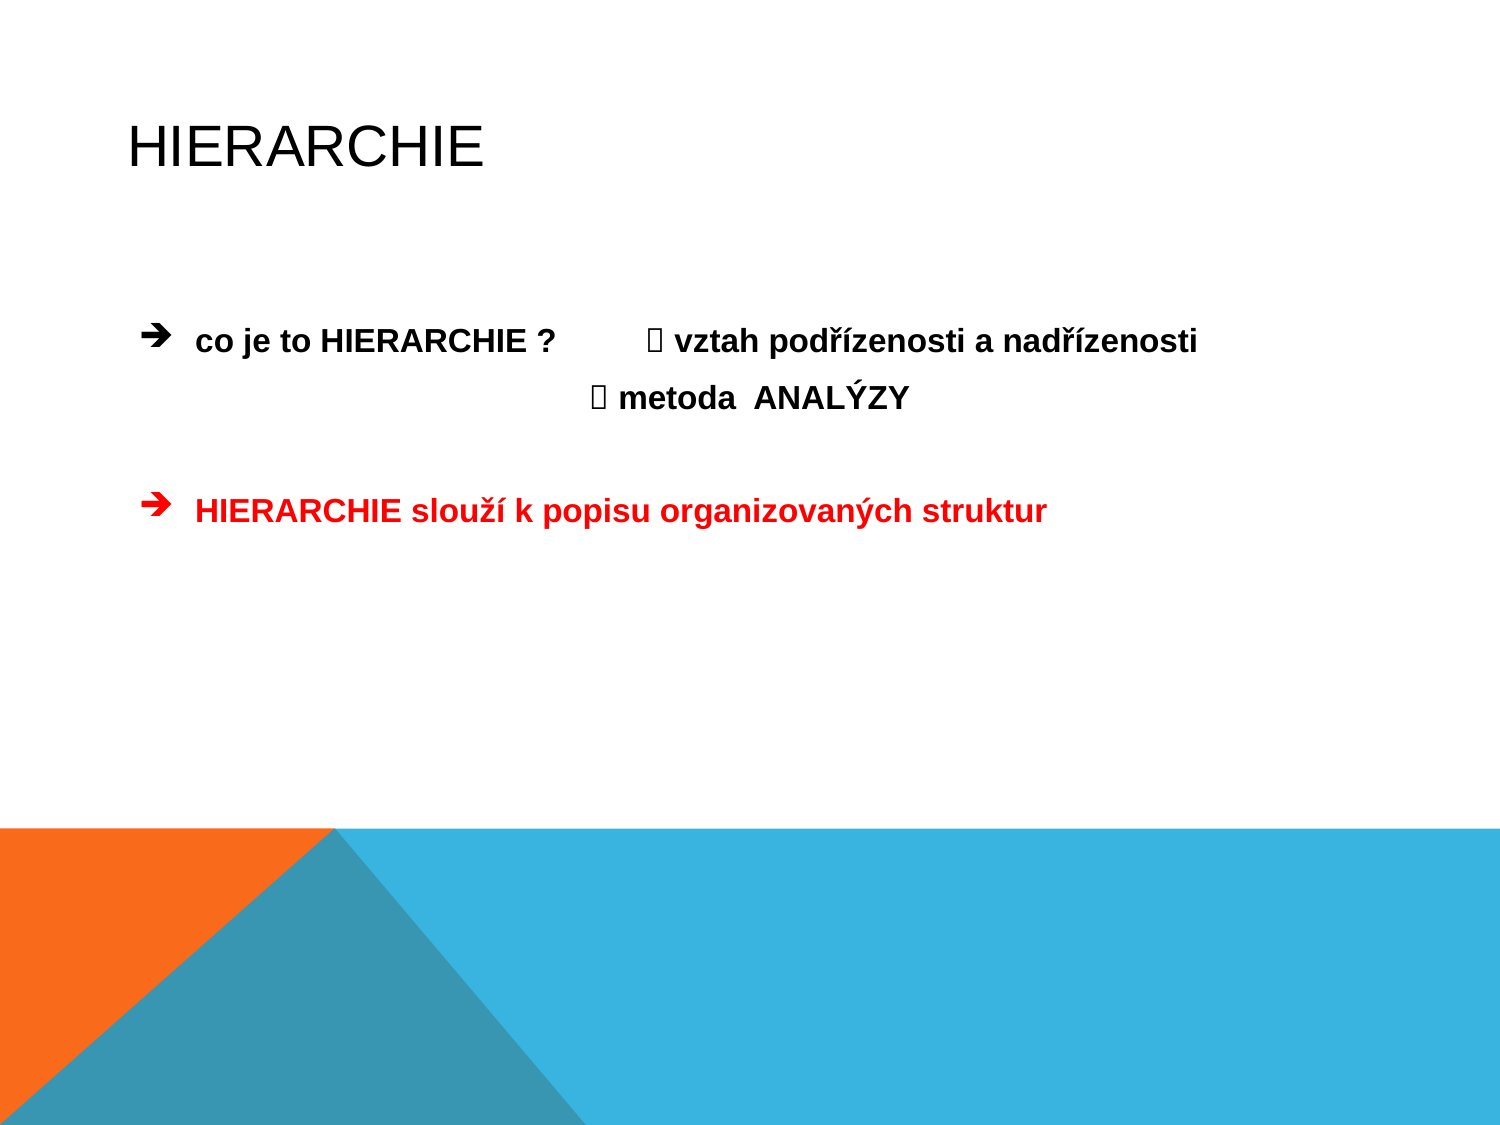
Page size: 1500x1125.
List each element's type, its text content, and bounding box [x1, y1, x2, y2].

title HIERARCHIE [112, 19, 1369, 232]
list co je to HIERARCHIE ?  vztah podřízenosti a nadřízenosti  metoda ANALÝZY HIERARCHIE slouží k popisu organizovaných struktur [123, 255, 1358, 843]
